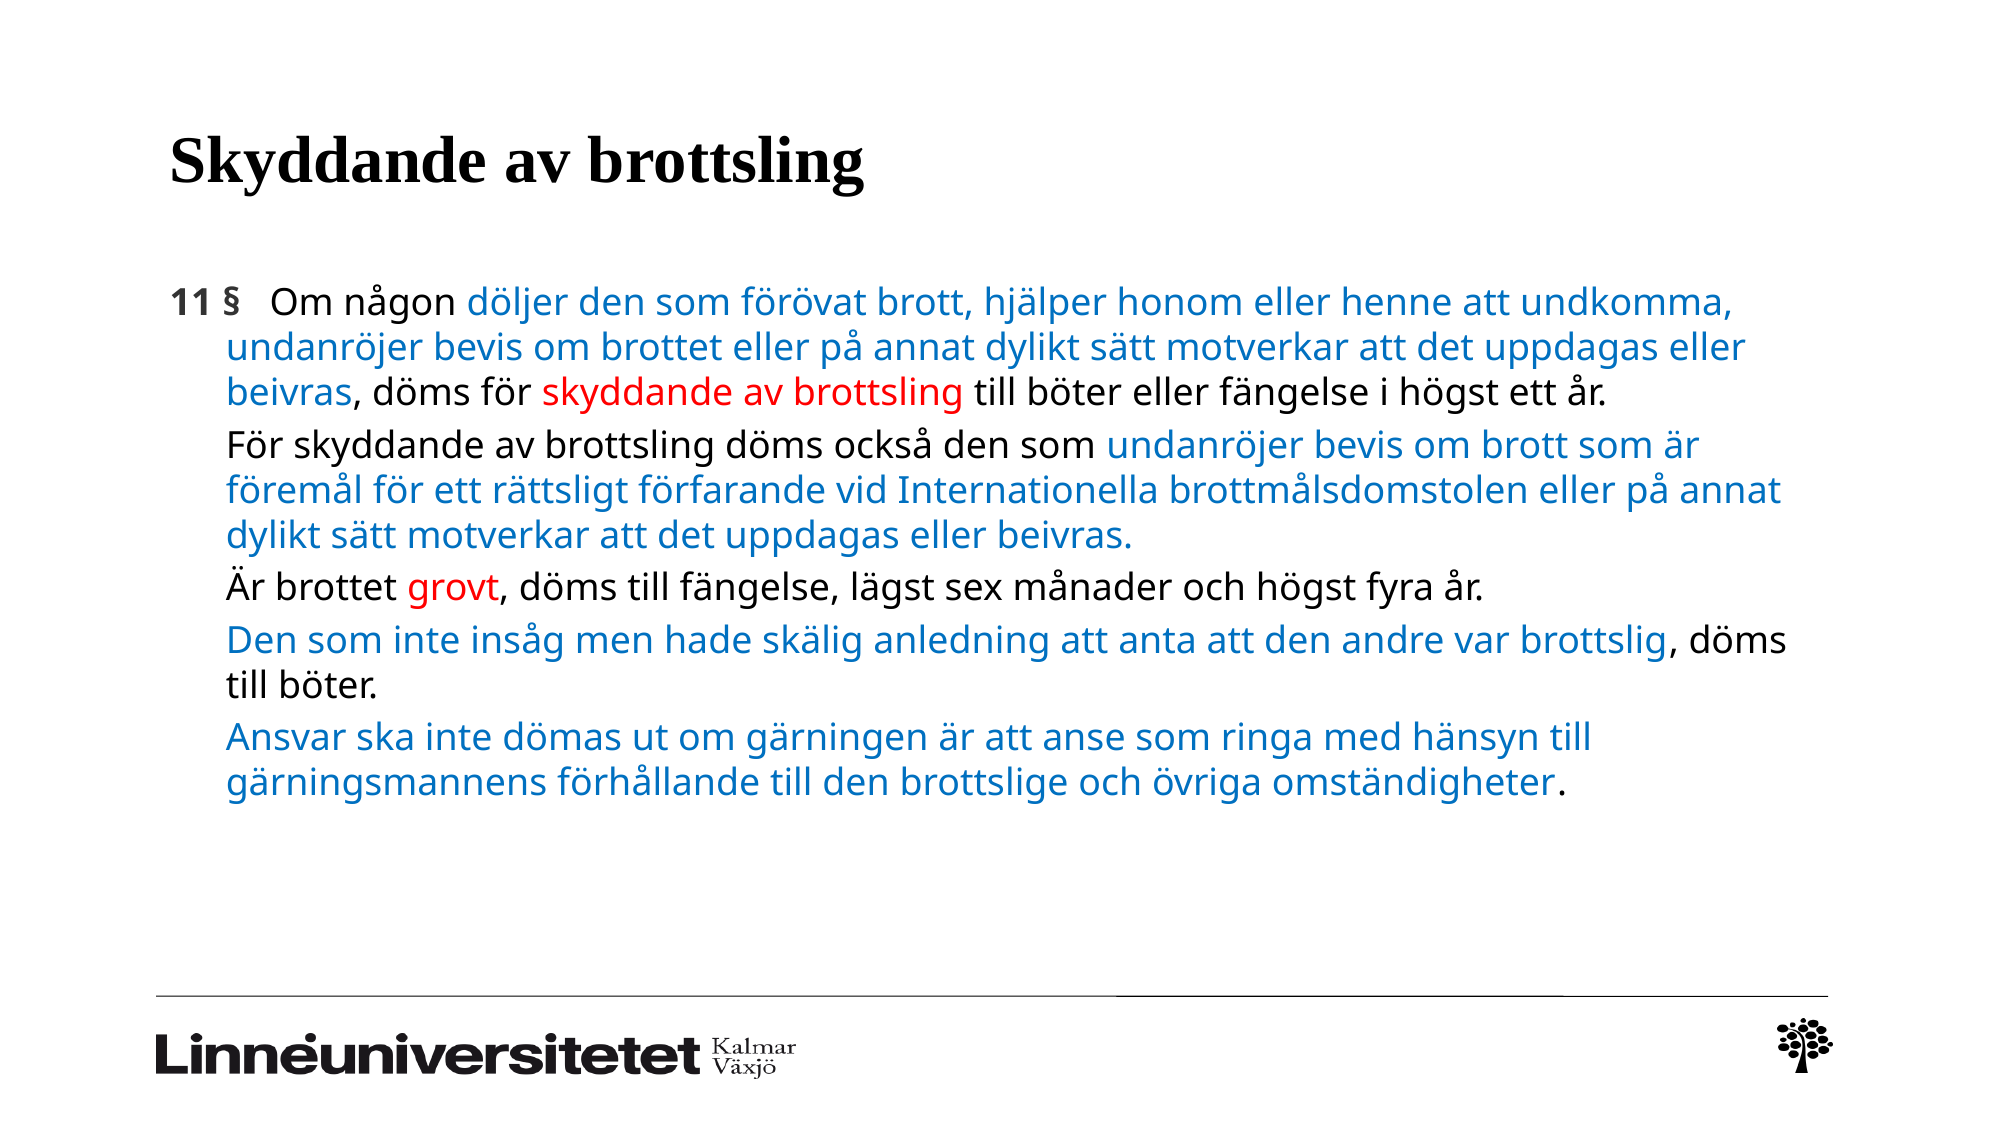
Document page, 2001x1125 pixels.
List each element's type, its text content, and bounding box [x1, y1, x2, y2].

list 11 § Om någon döljer den som förövat brott, hjälper honom eller henne att undkomma, undanröjer bevis om brottet eller på annat dylikt sätt motverkar att det uppdagas eller beivras, döms för skyddande av brottsling till böter eller fängelse i högst ett år. För skyddande av brottsling döms också den som undanröjer bevis om brott som är föremål för ett rättsligt förfarande vid Internationella brottmålsdomstolen eller på annat dylikt sätt motverkar att det uppdagas eller beivras. Är brottet grovt, döms till fängelse, lägst sex månader och högst fyra år. Den som inte insåg men hade skälig anledning att anta att den andre var brottslig, döms till böter. Ansvar ska inte dömas ut om gärningen är att anse som ringa med hänsyn till gärningsmannens förhållande till den brottslige och övriga omständigheter. [154, 270, 1830, 986]
picture [1777, 1018, 1833, 1073]
title Skyddande av brottsling [154, 132, 1827, 257]
picture [156, 1033, 796, 1079]
